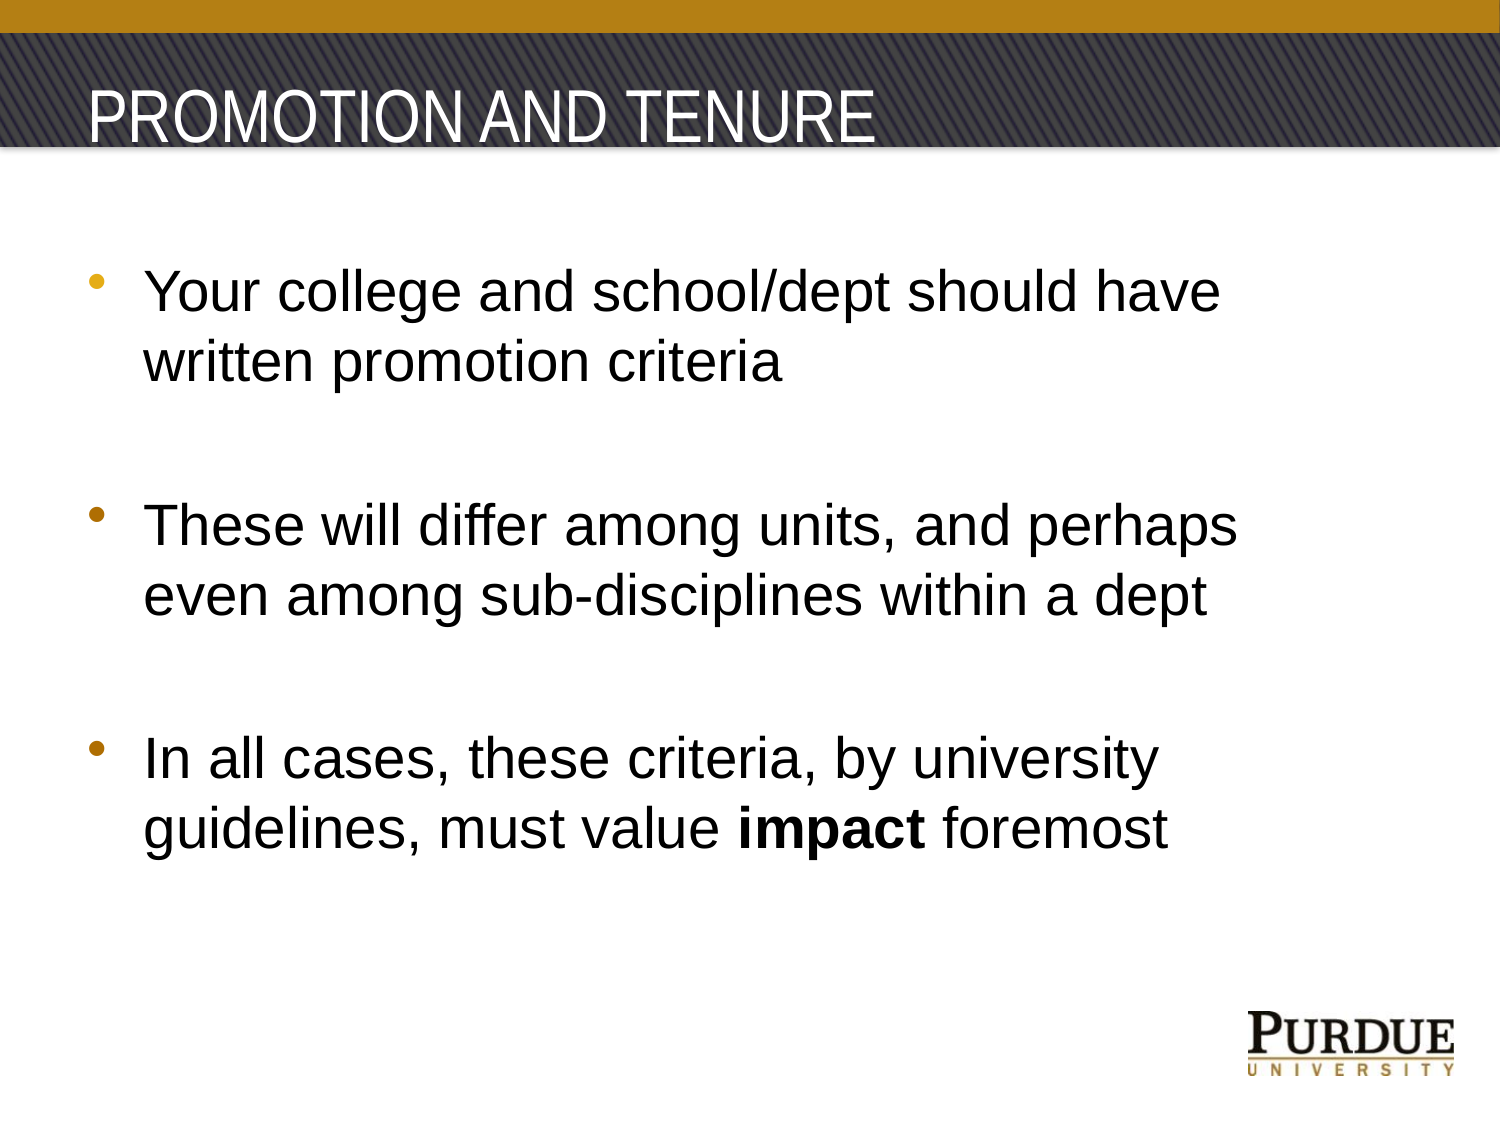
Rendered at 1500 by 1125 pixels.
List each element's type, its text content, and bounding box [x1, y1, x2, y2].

picture [1248, 1011, 1454, 1076]
list Your college and school/dept should have written promotion criteria These will differ among units, and perhaps even among sub-disciplines within a dept In all cases, these criteria, by university guidelines, must value impact foremost [72, 246, 1320, 937]
title PROMOTION AND TENURE [72, 0, 1500, 166]
